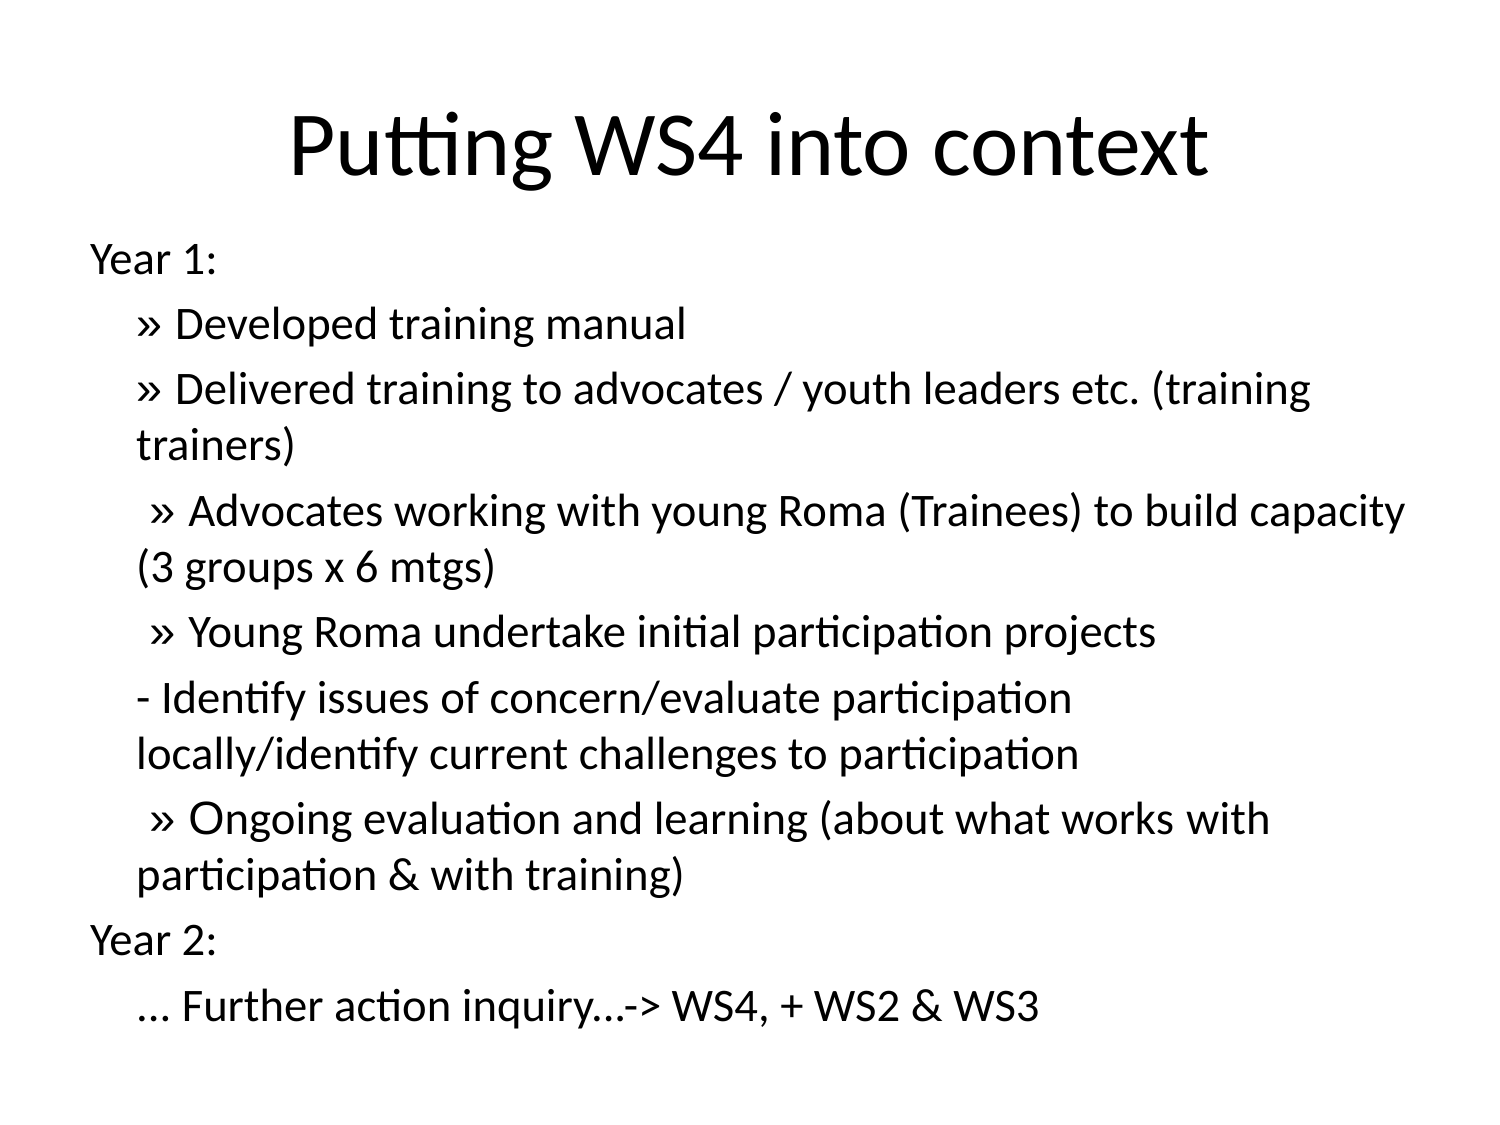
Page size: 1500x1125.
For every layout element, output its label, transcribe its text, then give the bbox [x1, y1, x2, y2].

list Year 1: » Developed training manual » Delivered training to advocates / youth leaders etc. (training trainers) » Advocates working with young Roma (Trainees) to build capacity (3 groups x 6 mtgs) » Young Roma undertake initial participation projects - Identify issues of concern/evaluate participation locally/identify current challenges to participation » Ongoing evaluation and learning (about what works with participation & with training) Year 2: ... Further action inquiry...-> WS4, + WS2 & WS3 [75, 219, 1425, 1047]
title Putting WS4 into context [75, 45, 1425, 219]
